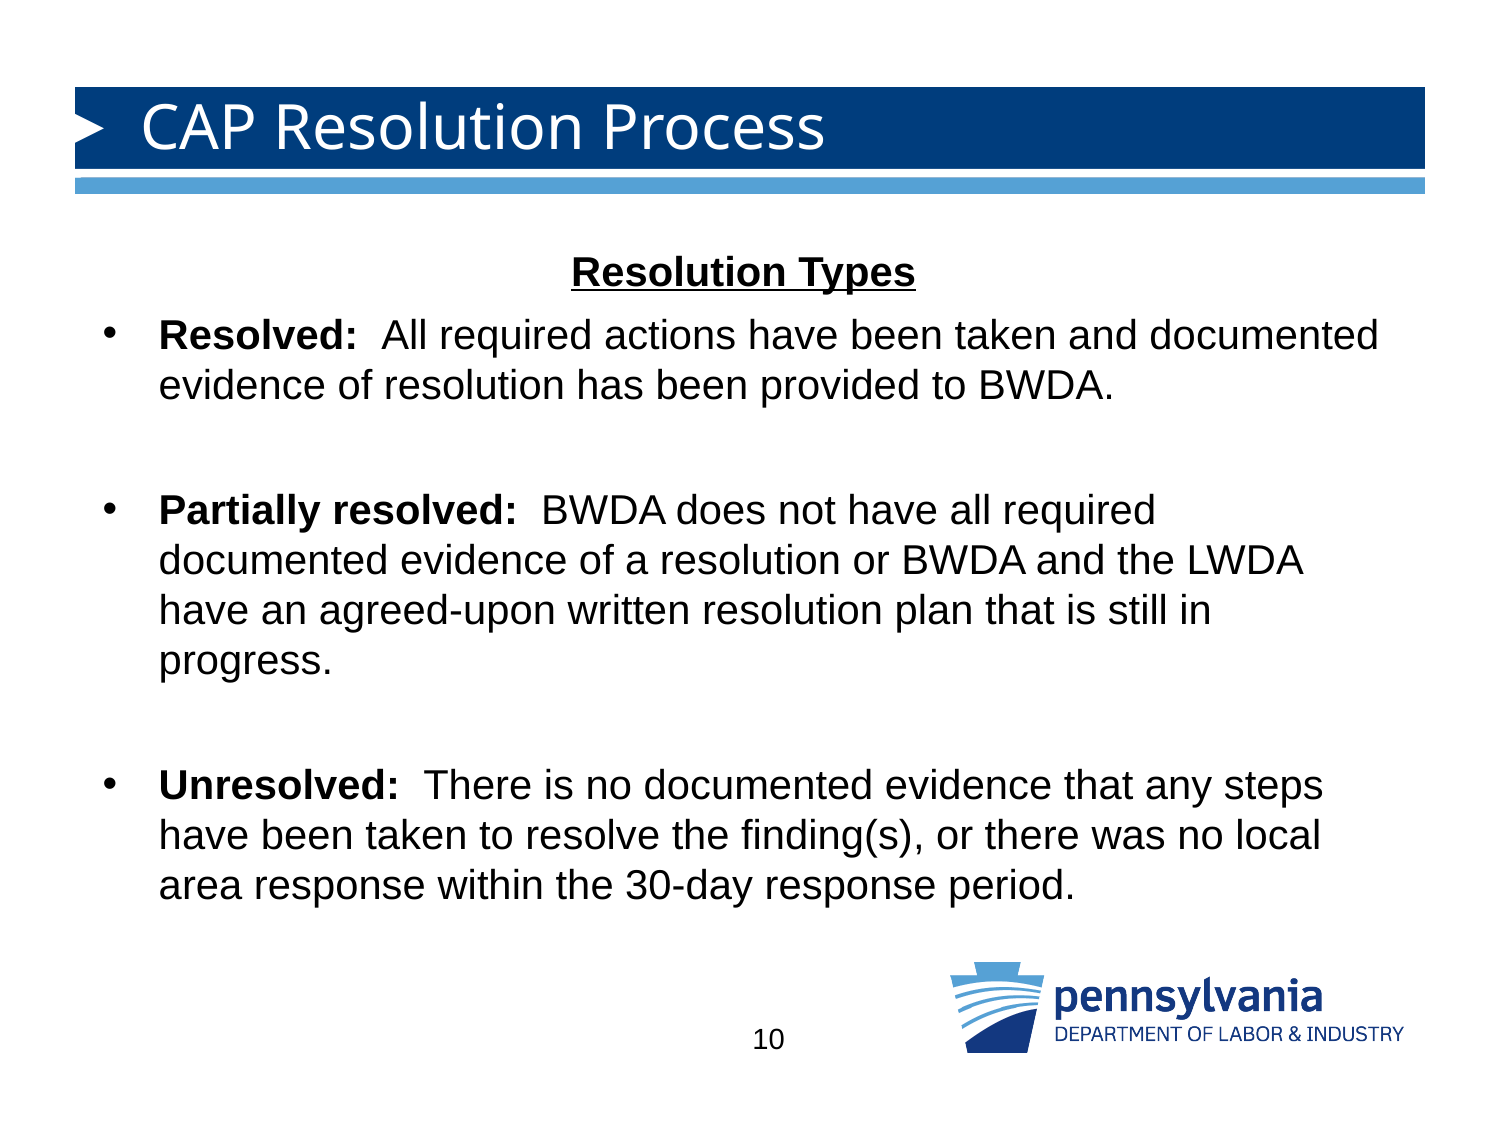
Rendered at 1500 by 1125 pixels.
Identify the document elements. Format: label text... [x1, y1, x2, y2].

text_box [74, 202, 1425, 688]
subtitle Resolution Types Resolved: All required actions have been taken and documented evidence of resolution has been provided to BWDA. Partially resolved: BWDA does not have all required documented evidence of a resolution or BWDA and the LWDA have an agreed-upon written resolution plan that is still in progress. Unresolved: There is no documented evidence that any steps have been taken to resolve the finding(s), or there was no local area response within the 30-day response period. [87, 237, 1401, 976]
picture [949, 962, 1404, 1053]
slide_number 10 [449, 1012, 801, 1091]
picture [74, 87, 1426, 195]
